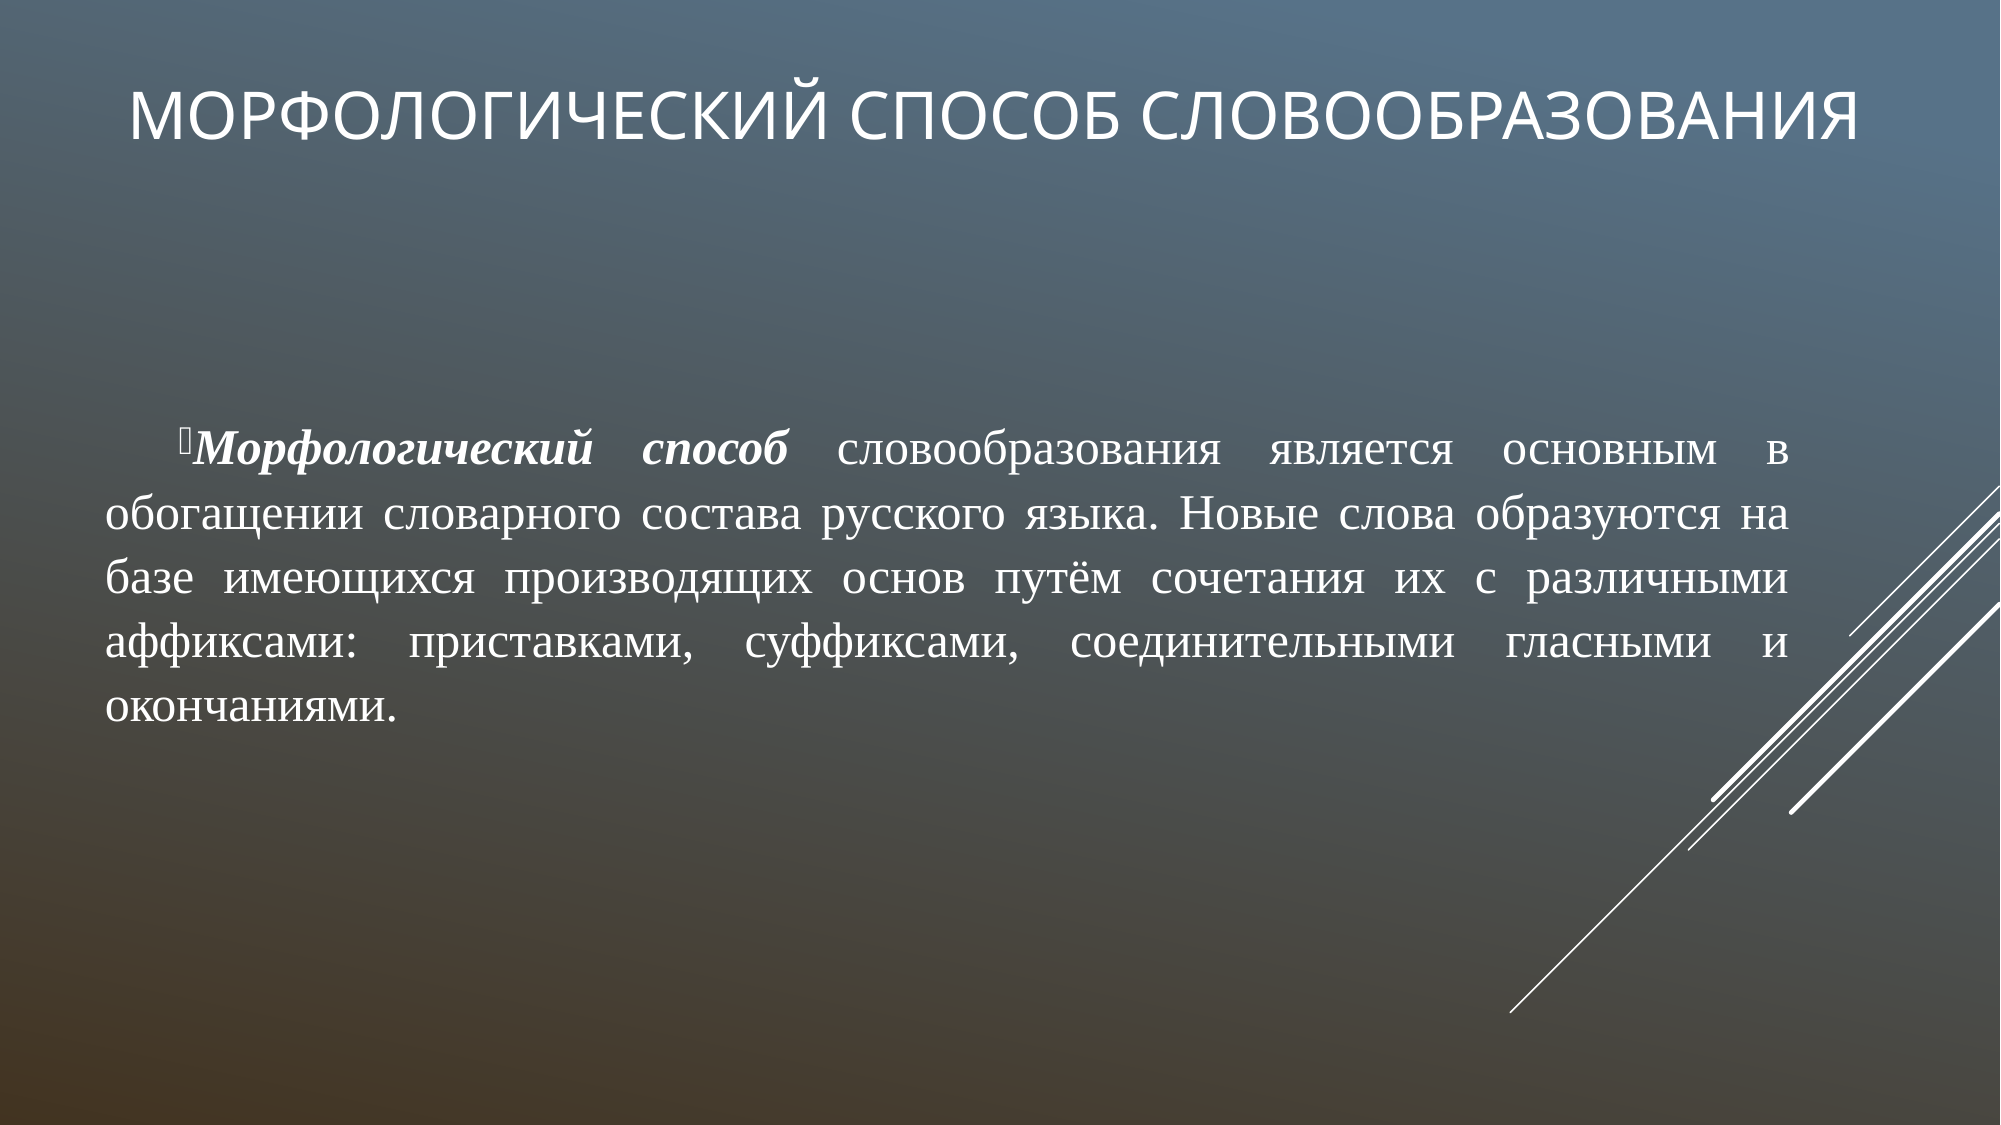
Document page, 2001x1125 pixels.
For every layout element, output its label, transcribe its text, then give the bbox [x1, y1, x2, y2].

title Морфологический Способ словообразования [112, 25, 1897, 200]
list Морфологический способ словообразования является основным в обогащении словарного состава русского языка. Новые слова образуются на базе имеющихся производящих основ путём сочетания их с различными аффиксами: приставками, суффиксами, соединительными гласными и окончаниями. [42, 172, 1805, 1046]
